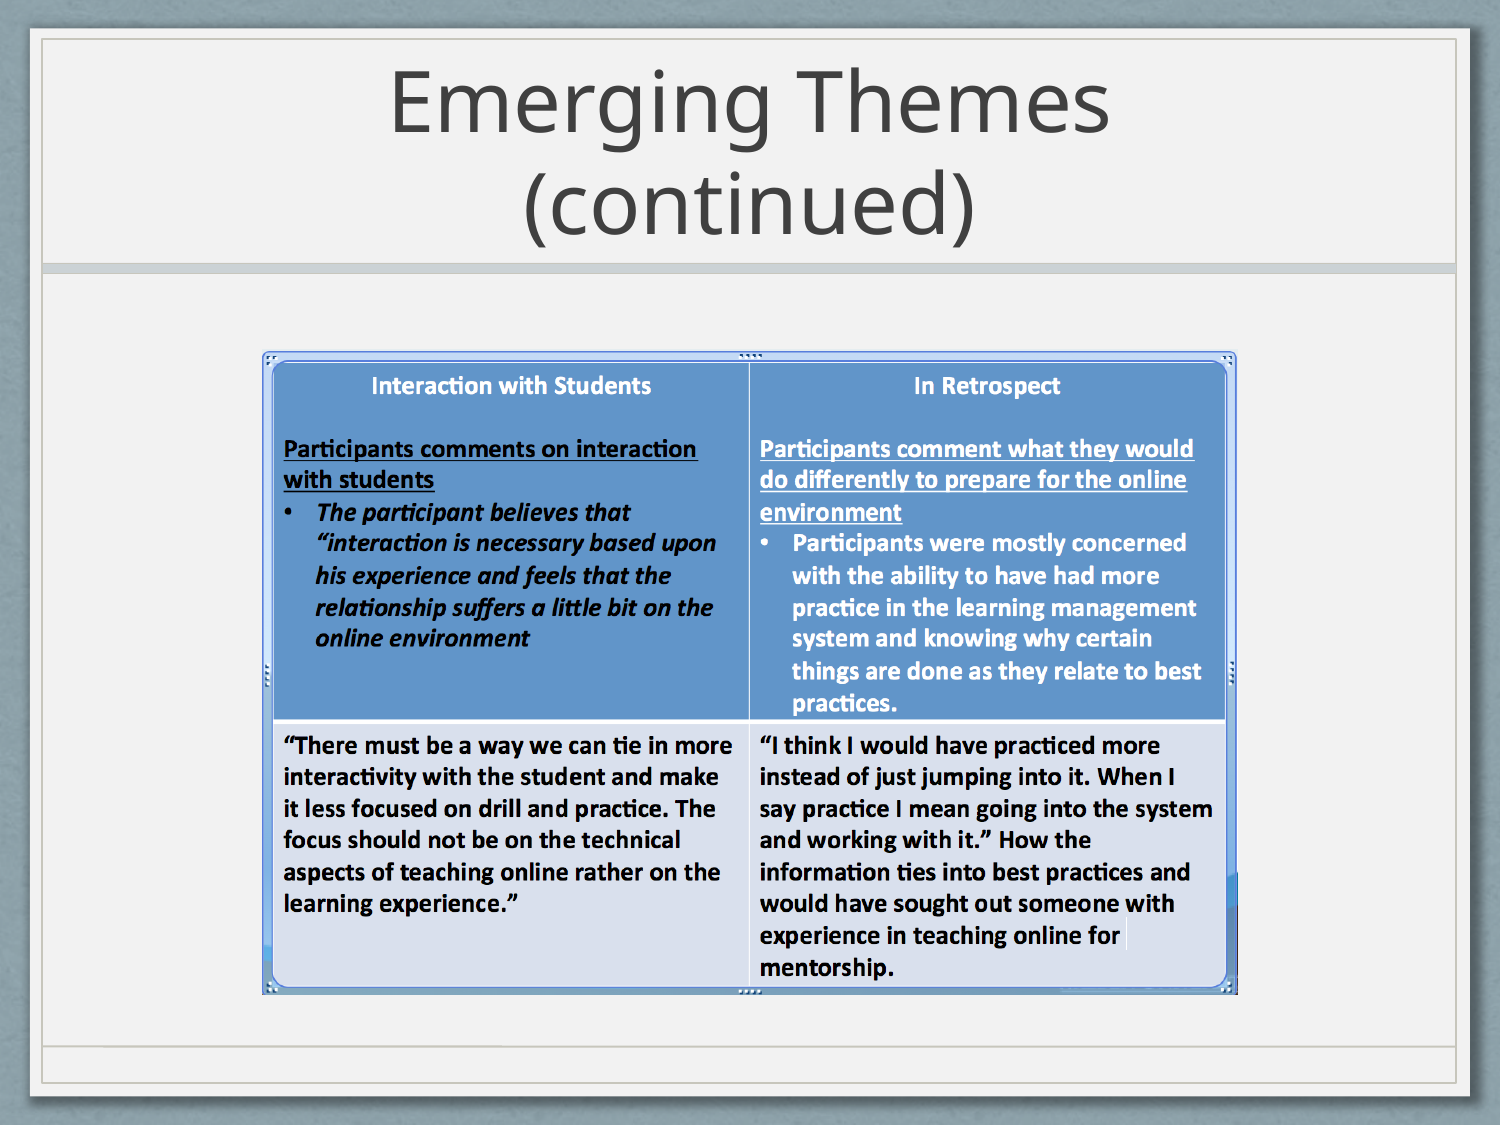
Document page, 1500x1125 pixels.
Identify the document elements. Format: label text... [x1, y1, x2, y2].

title Emerging Themes (continued) [147, 40, 1353, 260]
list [147, 349, 1354, 996]
